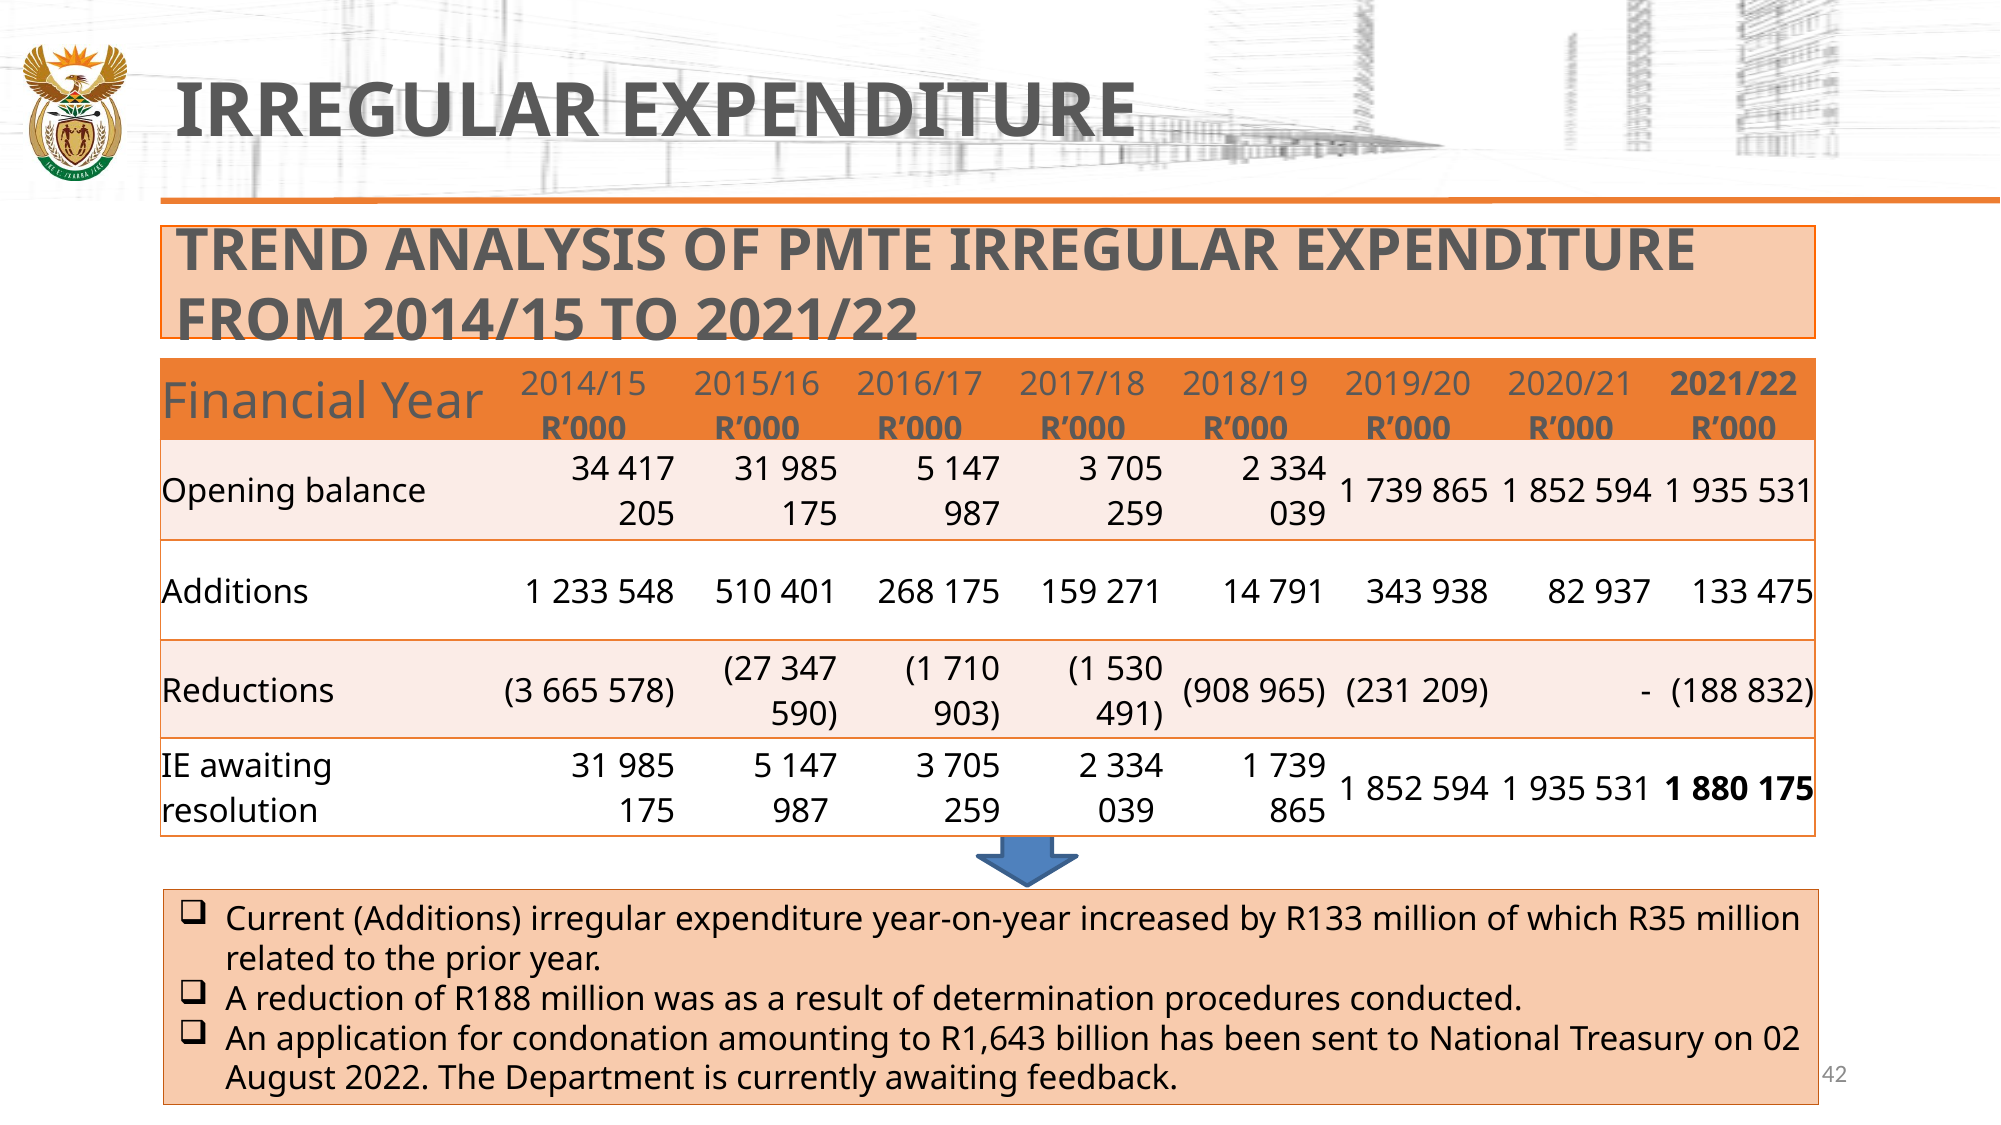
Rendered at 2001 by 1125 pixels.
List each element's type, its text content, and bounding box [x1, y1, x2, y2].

text_box [977, 837, 1077, 886]
table_header 2017/18 R’000 [1001, 360, 1164, 439]
table_cell (188 832) [1652, 641, 1814, 737]
table_cell 510 401 [676, 541, 838, 639]
picture [0, 0, 2000, 201]
table_cell 159 271 [1001, 541, 1164, 639]
text_box Current (Additions) irregular expenditure year-on-year increased by R133 million of which R35 million related to the prior year. A reduction of R188 million was as a result of determination procedures conducted. An application for condonation amounting to R1,643 billion has been sent to National Treasury on 02 August 2022. The Department is currently awaiting feedback. [163, 889, 1819, 1105]
table_header 2015/16 R’000 [676, 360, 838, 439]
table_cell 2 334 039 [1001, 739, 1164, 835]
table_cell 34 417 205 [491, 440, 676, 539]
text_box TREND ANALYSIS OF PMTE IRREGULAR EXPENDITURE FROM 2014/15 TO 2021/22 [160, 225, 1816, 339]
table_cell 1 880 175 [1652, 739, 1814, 835]
table_header Financial Year [161, 360, 491, 439]
table_cell 2 334 039 [1164, 440, 1327, 539]
table_cell Opening balance [161, 440, 491, 539]
table_cell 31 985 175 [676, 440, 838, 539]
table_cell 14 791 [1164, 541, 1327, 639]
table_cell 5 147 987 [676, 739, 838, 835]
table_cell 1 852 594 [1489, 440, 1652, 539]
table_cell 133 475 [1652, 541, 1814, 639]
table_cell (3 665 578) [491, 641, 676, 737]
table_header 2020/21 R’000 [1489, 360, 1652, 439]
table_cell 31 985 175 [491, 739, 676, 835]
table_cell 3 705 259 [838, 739, 1001, 835]
table_cell - [1489, 641, 1652, 737]
table_cell IE awaiting resolution [161, 739, 491, 835]
table_cell 1 935 531 [1652, 440, 1814, 539]
table_cell 1 739 865 [1327, 440, 1489, 539]
table_header 2021/22 R’000 [1652, 360, 1814, 439]
table_cell 3 705 259 [1001, 440, 1164, 539]
slide_number 42 [1819, 1042, 1863, 1103]
table_header 2019/20 R’000 [1327, 360, 1489, 439]
table_cell 82 937 [1489, 541, 1652, 639]
table_cell Reductions [161, 641, 491, 737]
table_cell 1 739 865 [1164, 739, 1327, 835]
table_header 2016/17 R’000 [838, 360, 1001, 439]
table_cell (27 347 590) [676, 641, 838, 737]
table_cell (231 209) [1327, 641, 1489, 737]
table_header 2014/15 R’000 [491, 360, 676, 439]
table_cell (908 965) [1164, 641, 1327, 737]
table_cell 1 935 531 [1489, 739, 1652, 835]
table_cell Additions [161, 541, 491, 639]
table_header 2018/19 R’000 [1164, 360, 1327, 439]
table_cell 343 938 [1327, 541, 1489, 639]
table_cell 268 175 [838, 541, 1001, 639]
table_cell 1 852 594 [1327, 739, 1489, 835]
table_cell (1 530 491) [1001, 641, 1164, 737]
table_cell 5 147 987 [838, 440, 1001, 539]
table_cell 1 233 548 [491, 541, 676, 639]
table_cell (1 710 903) [838, 641, 1001, 737]
